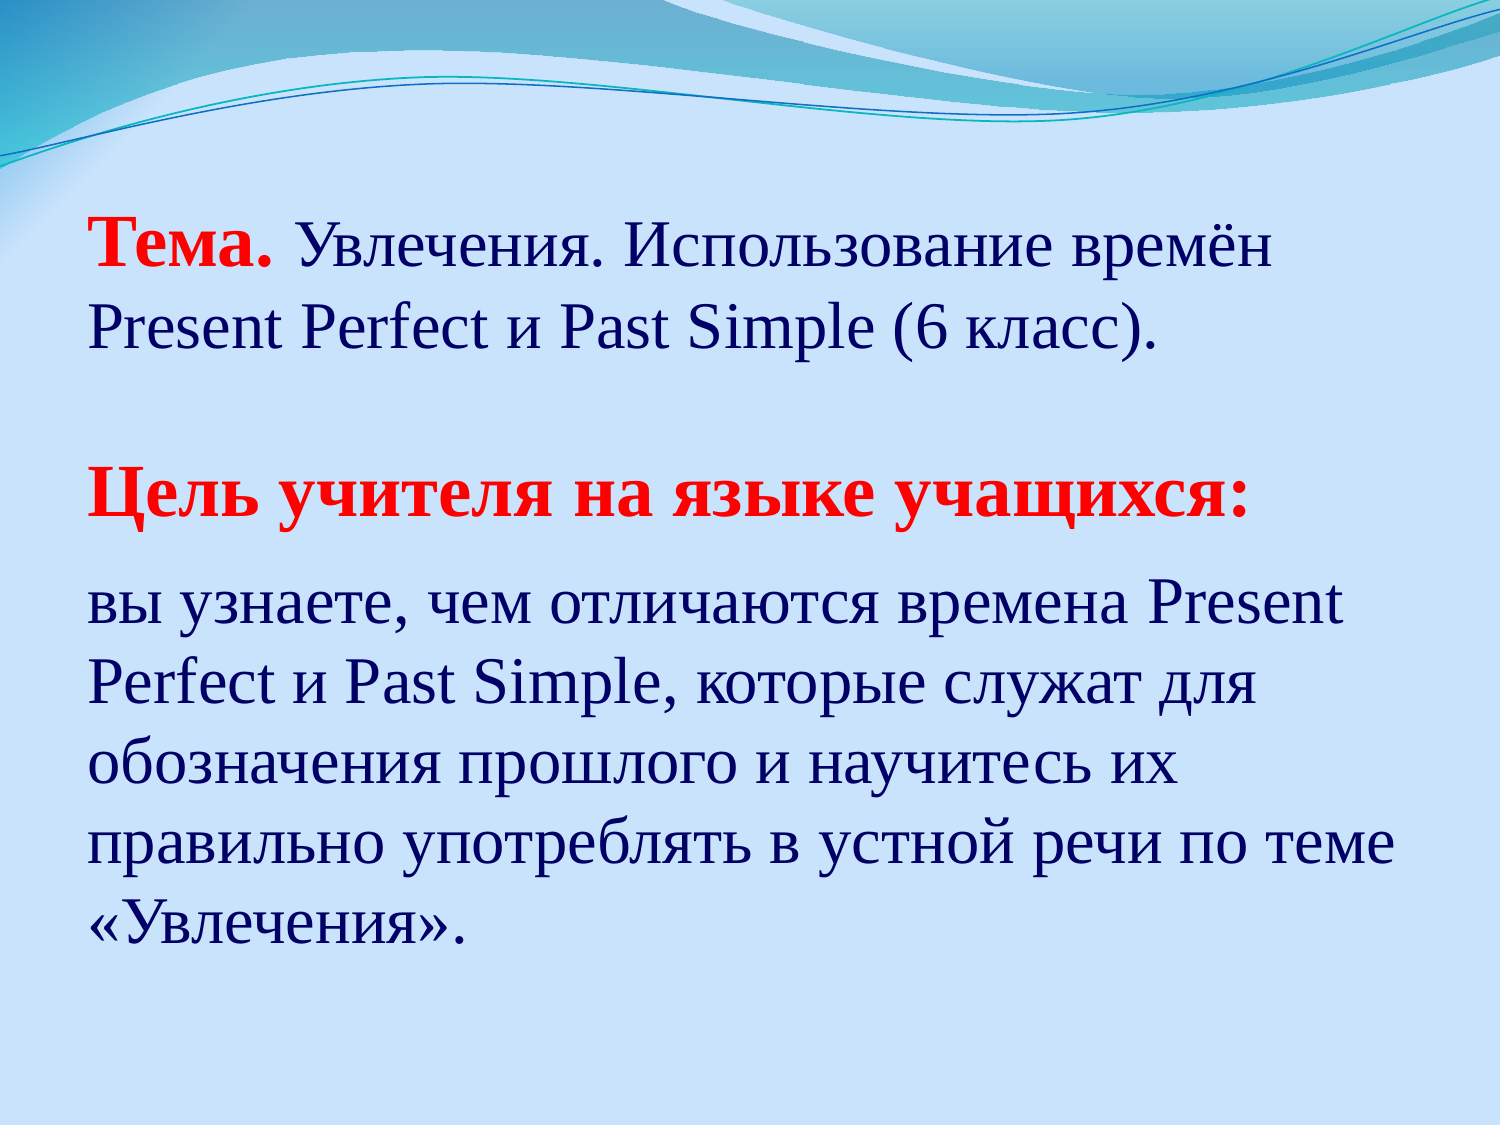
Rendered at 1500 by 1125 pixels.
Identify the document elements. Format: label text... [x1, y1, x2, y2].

text_box Тема. Увлечения. Использование времён Present Perfect и Past Simple (6 класс). Цель учителя на языке учащихся: вы узнаете, чем отличаются времена Present Perfect и Past Simple, которые служат для обозначения прошлого и научитесь их правильно употреблять в устной речи по теме «Увлечения». [72, 184, 1419, 964]
